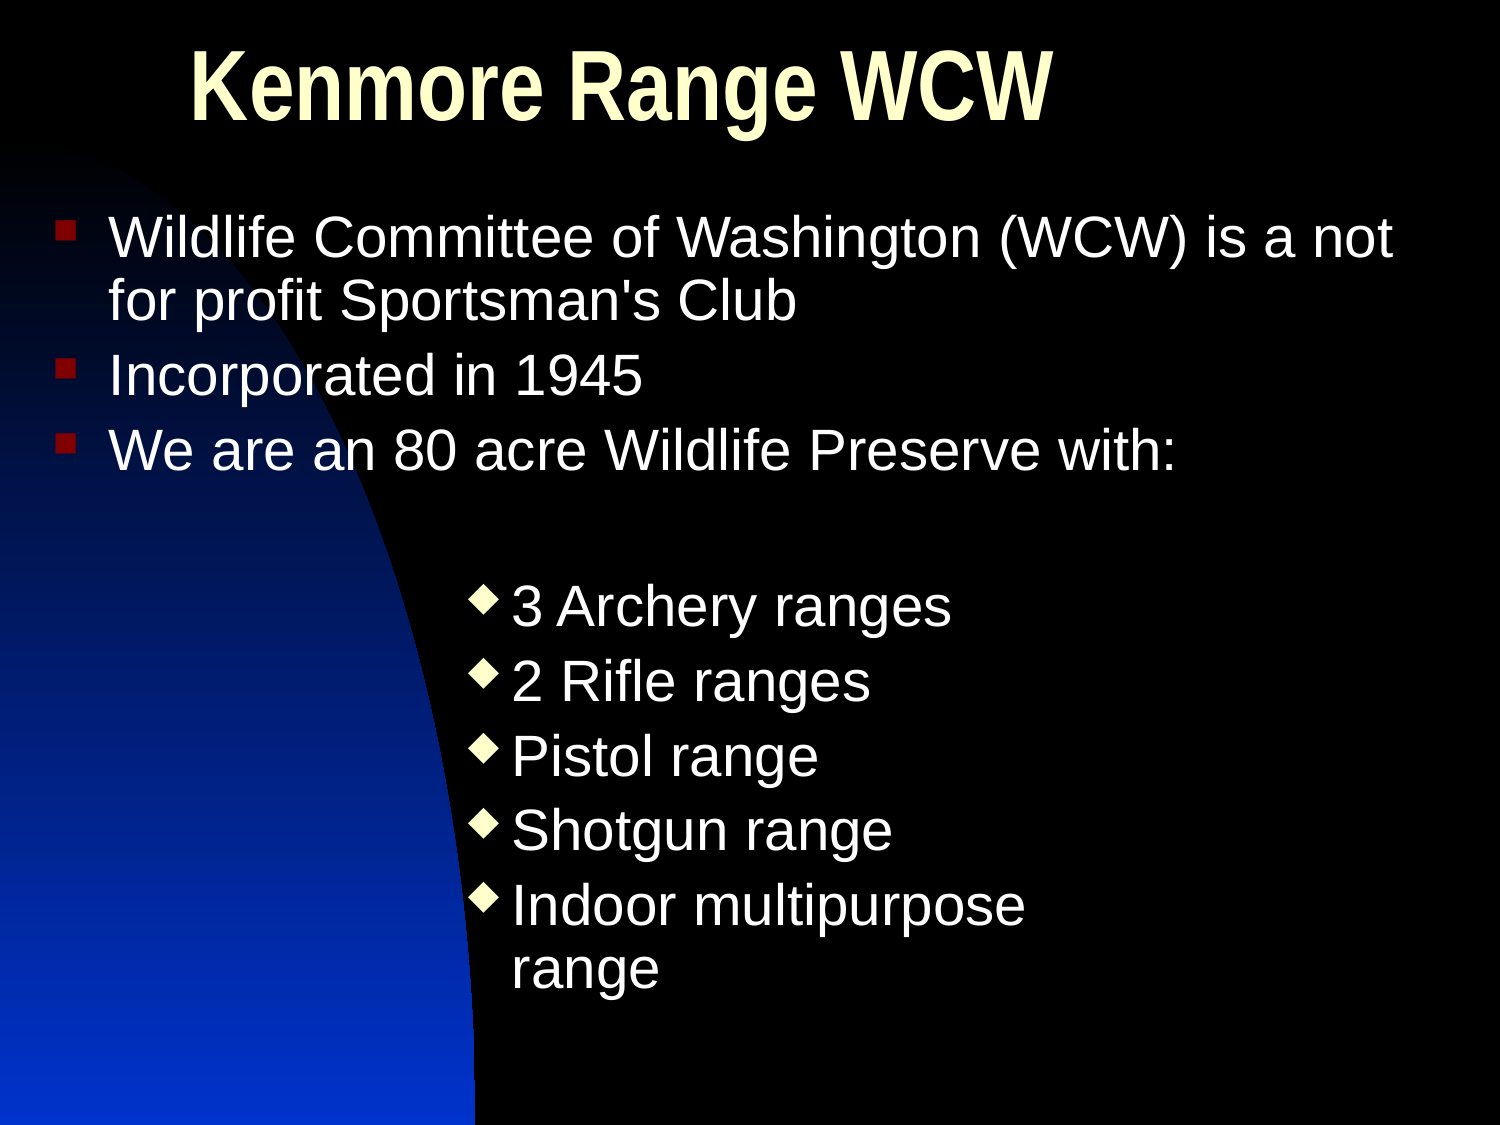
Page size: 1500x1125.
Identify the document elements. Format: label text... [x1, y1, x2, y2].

title Kenmore Range WCW [174, 1, 1175, 189]
text_box 3 Archery ranges 2 Rifle ranges Pistol range Shotgun range Indoor multipurpose range [374, 568, 1125, 1009]
list Wildlife Committee of Washington (WCW) is a not for profit Sportsman's Club Incorporated in 1945 We are an 80 acre Wildlife Preserve with: [37, 200, 1463, 538]
